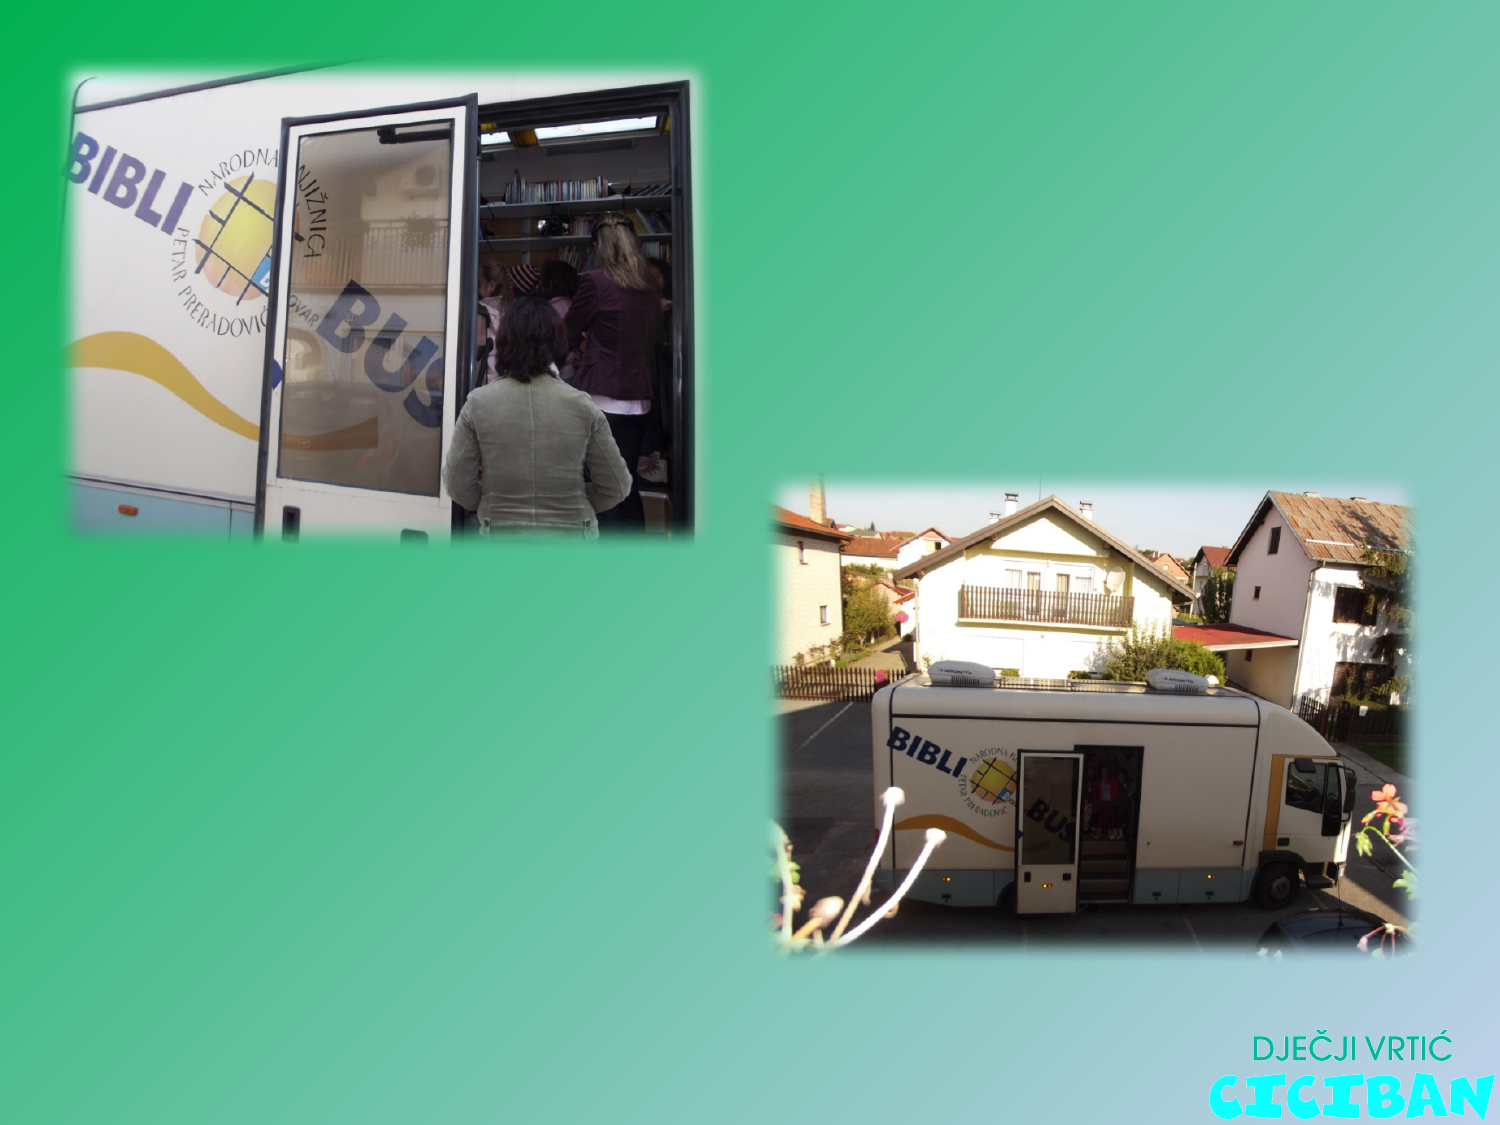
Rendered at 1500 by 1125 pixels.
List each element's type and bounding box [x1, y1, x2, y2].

list [52, 54, 716, 552]
list [761, 467, 1425, 966]
picture [1204, 1026, 1500, 1125]
